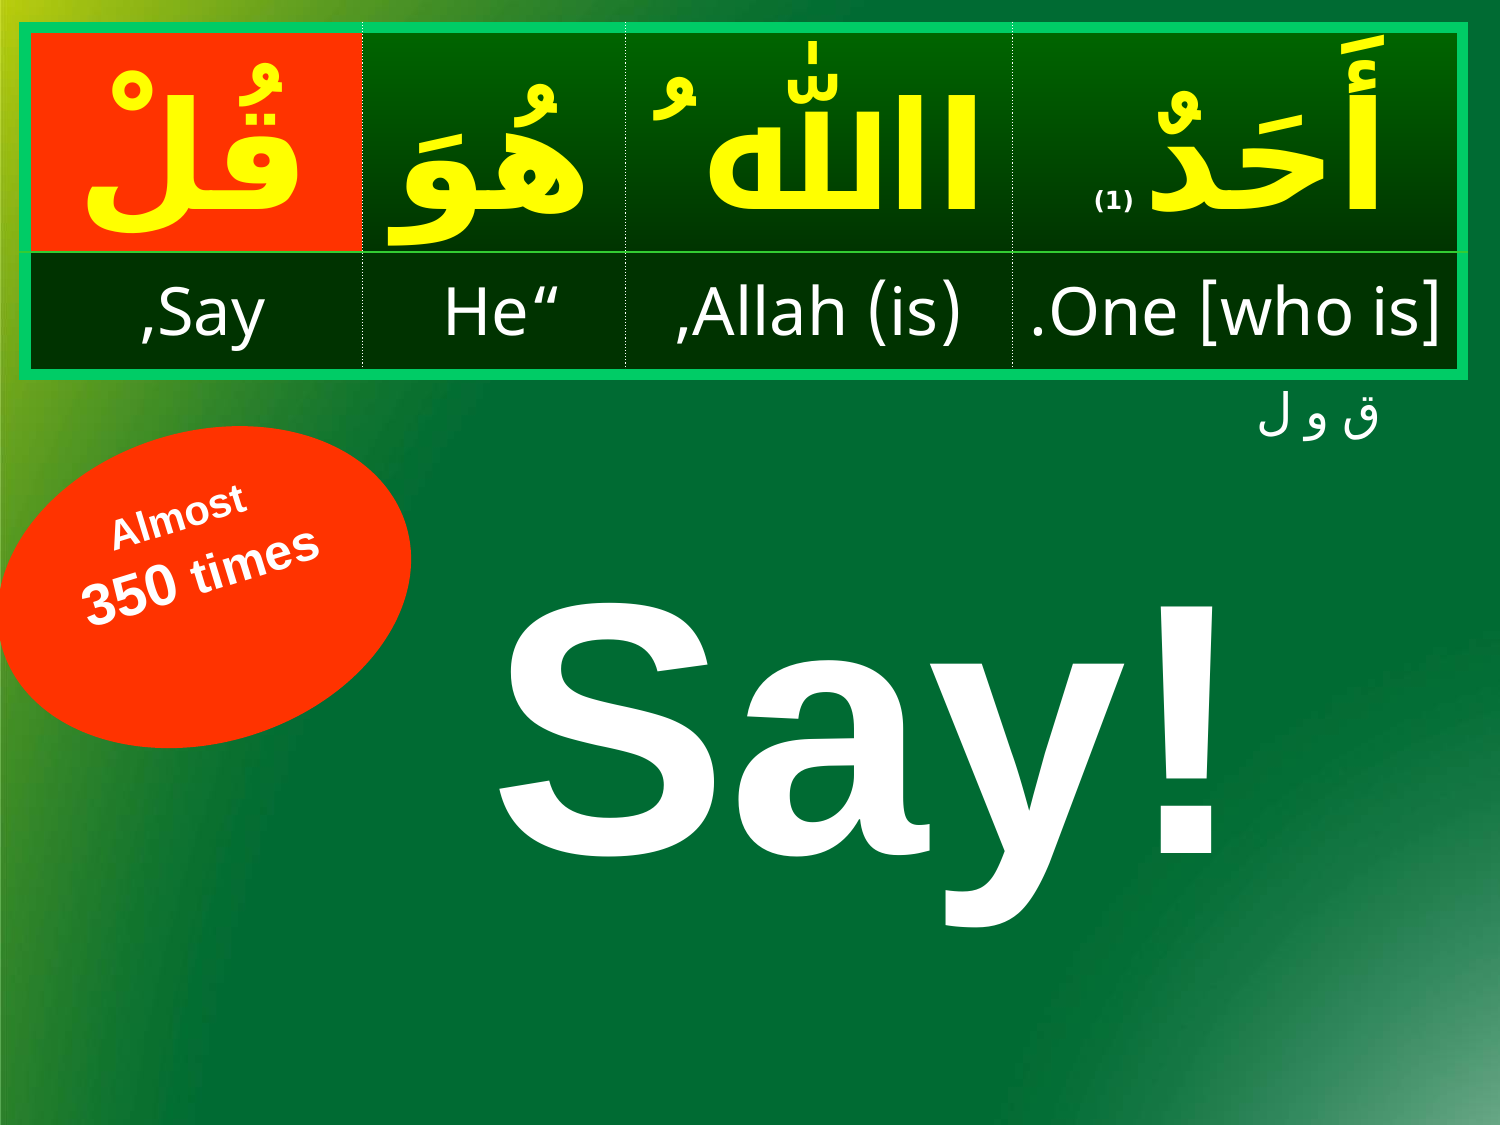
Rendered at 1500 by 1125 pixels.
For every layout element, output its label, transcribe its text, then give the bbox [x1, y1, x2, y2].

table_cell Say, [31, 253, 362, 369]
table_header قُلْ [31, 33, 362, 251]
table_cell “He [362, 253, 625, 369]
table_header أَحَدٌ (1) [1012, 33, 1457, 251]
picture [0, 0, 1500, 1125]
table_cell (is) Allah, [625, 253, 1012, 369]
table_header اﷲ ُ [625, 33, 1012, 251]
text_box Almost 350 times [0, 426, 412, 749]
text_box ق و ل [1199, 371, 1438, 447]
text_box Say! [475, 487, 1262, 933]
table_header هُوَ [362, 33, 625, 251]
table_cell [who is] One. [1012, 253, 1457, 369]
